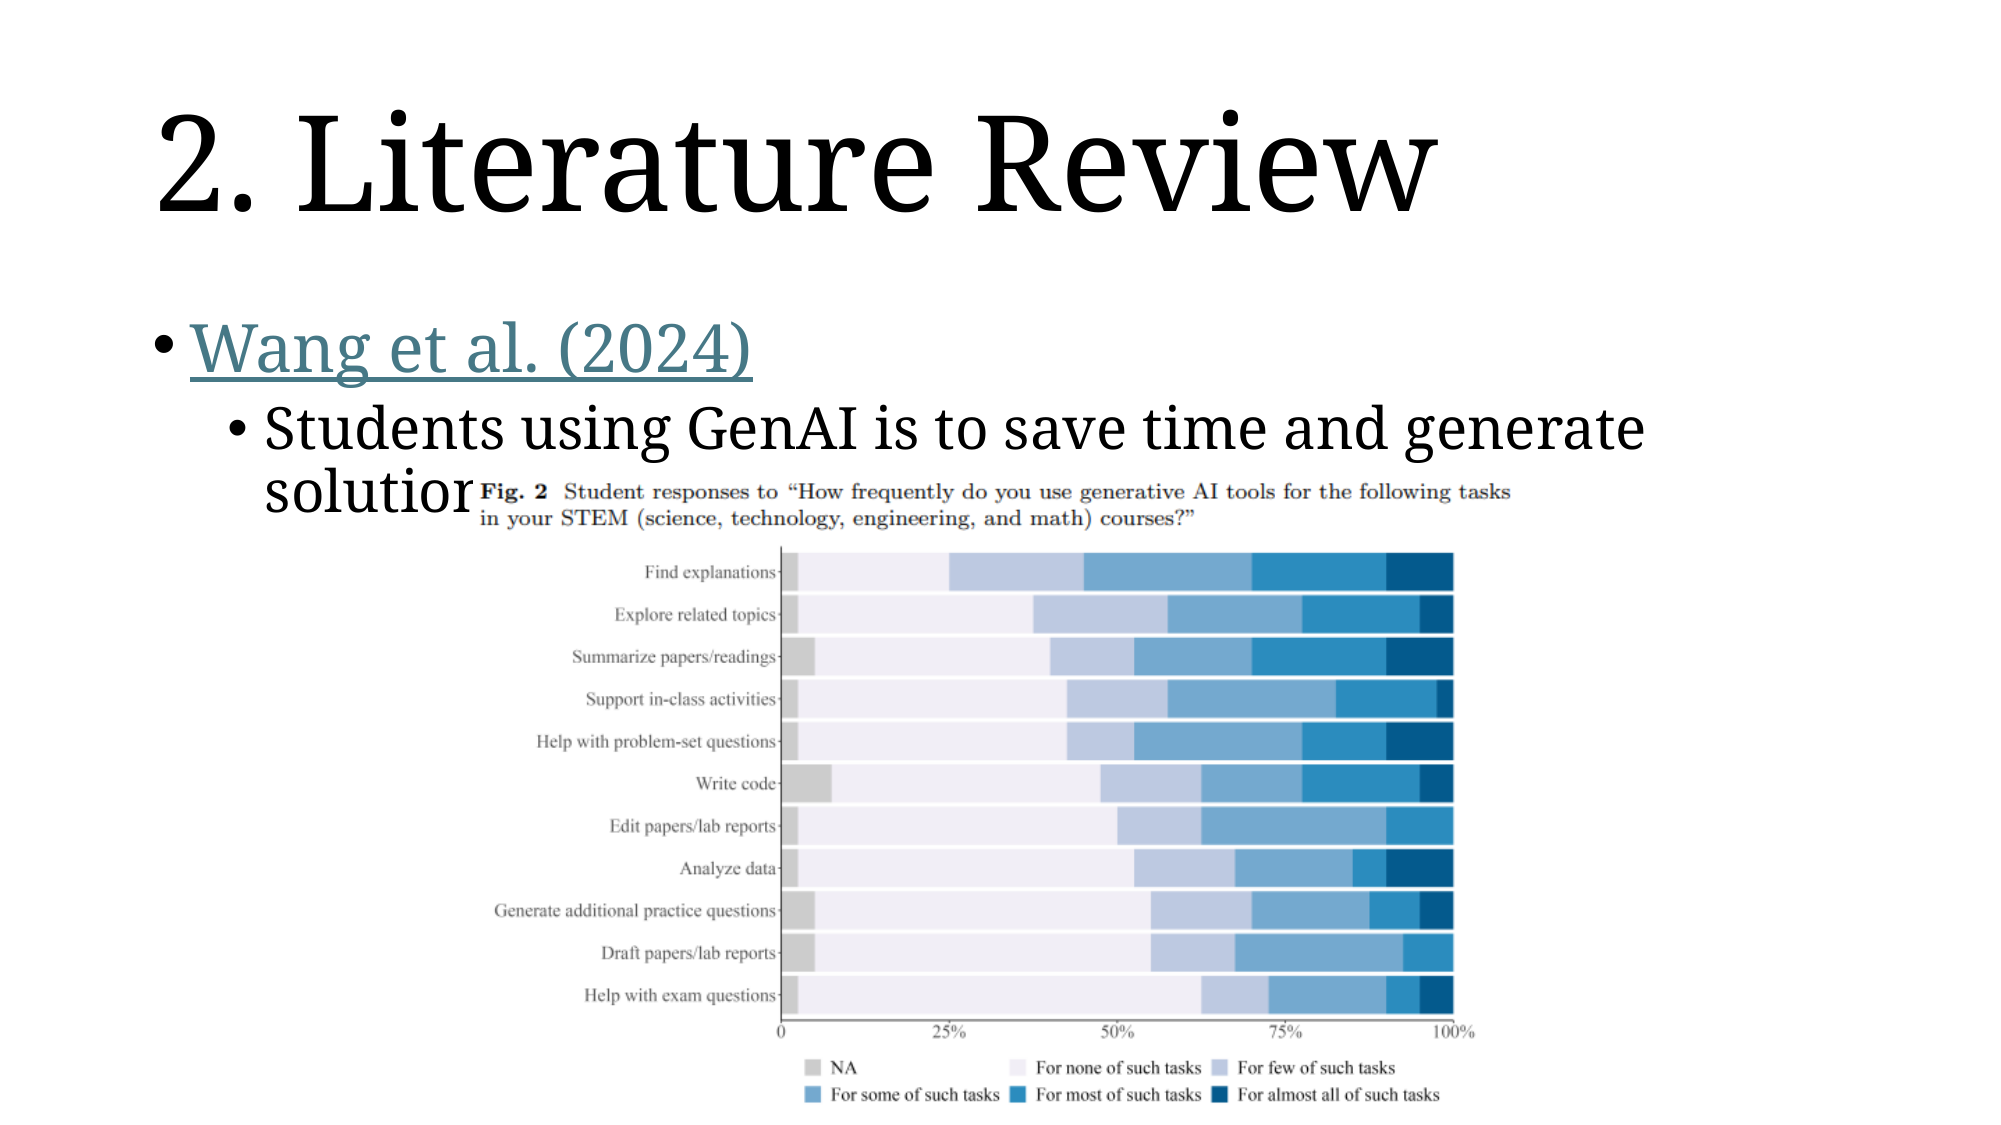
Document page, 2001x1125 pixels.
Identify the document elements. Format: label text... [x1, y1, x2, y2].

title 2. Literature Review [137, 59, 1863, 278]
list Wang et al. (2024) Students using GenAI is to save time and generate solutions [137, 299, 1863, 1014]
picture [473, 464, 1527, 1125]
